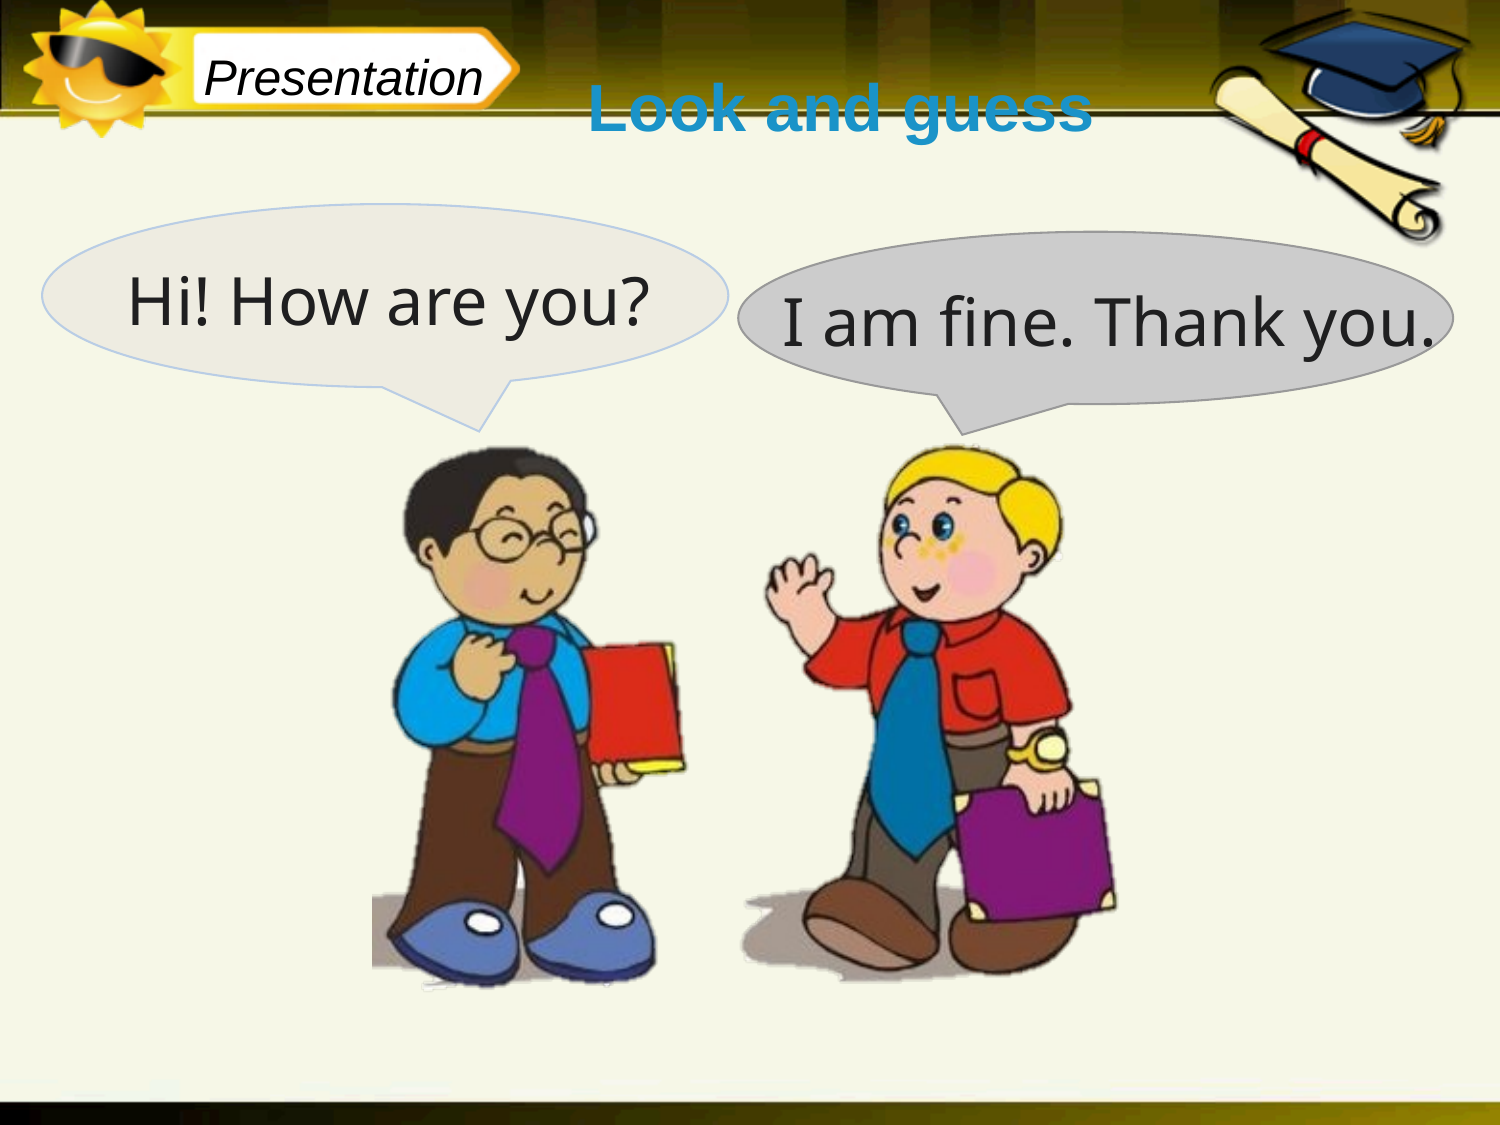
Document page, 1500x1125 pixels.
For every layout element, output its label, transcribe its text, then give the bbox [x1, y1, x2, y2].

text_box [738, 231, 1456, 405]
picture [0, 0, 1500, 1125]
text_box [42, 204, 729, 388]
text_box Look and guess [572, 66, 1128, 185]
text_box Presentation [546, 20, 552, 113]
